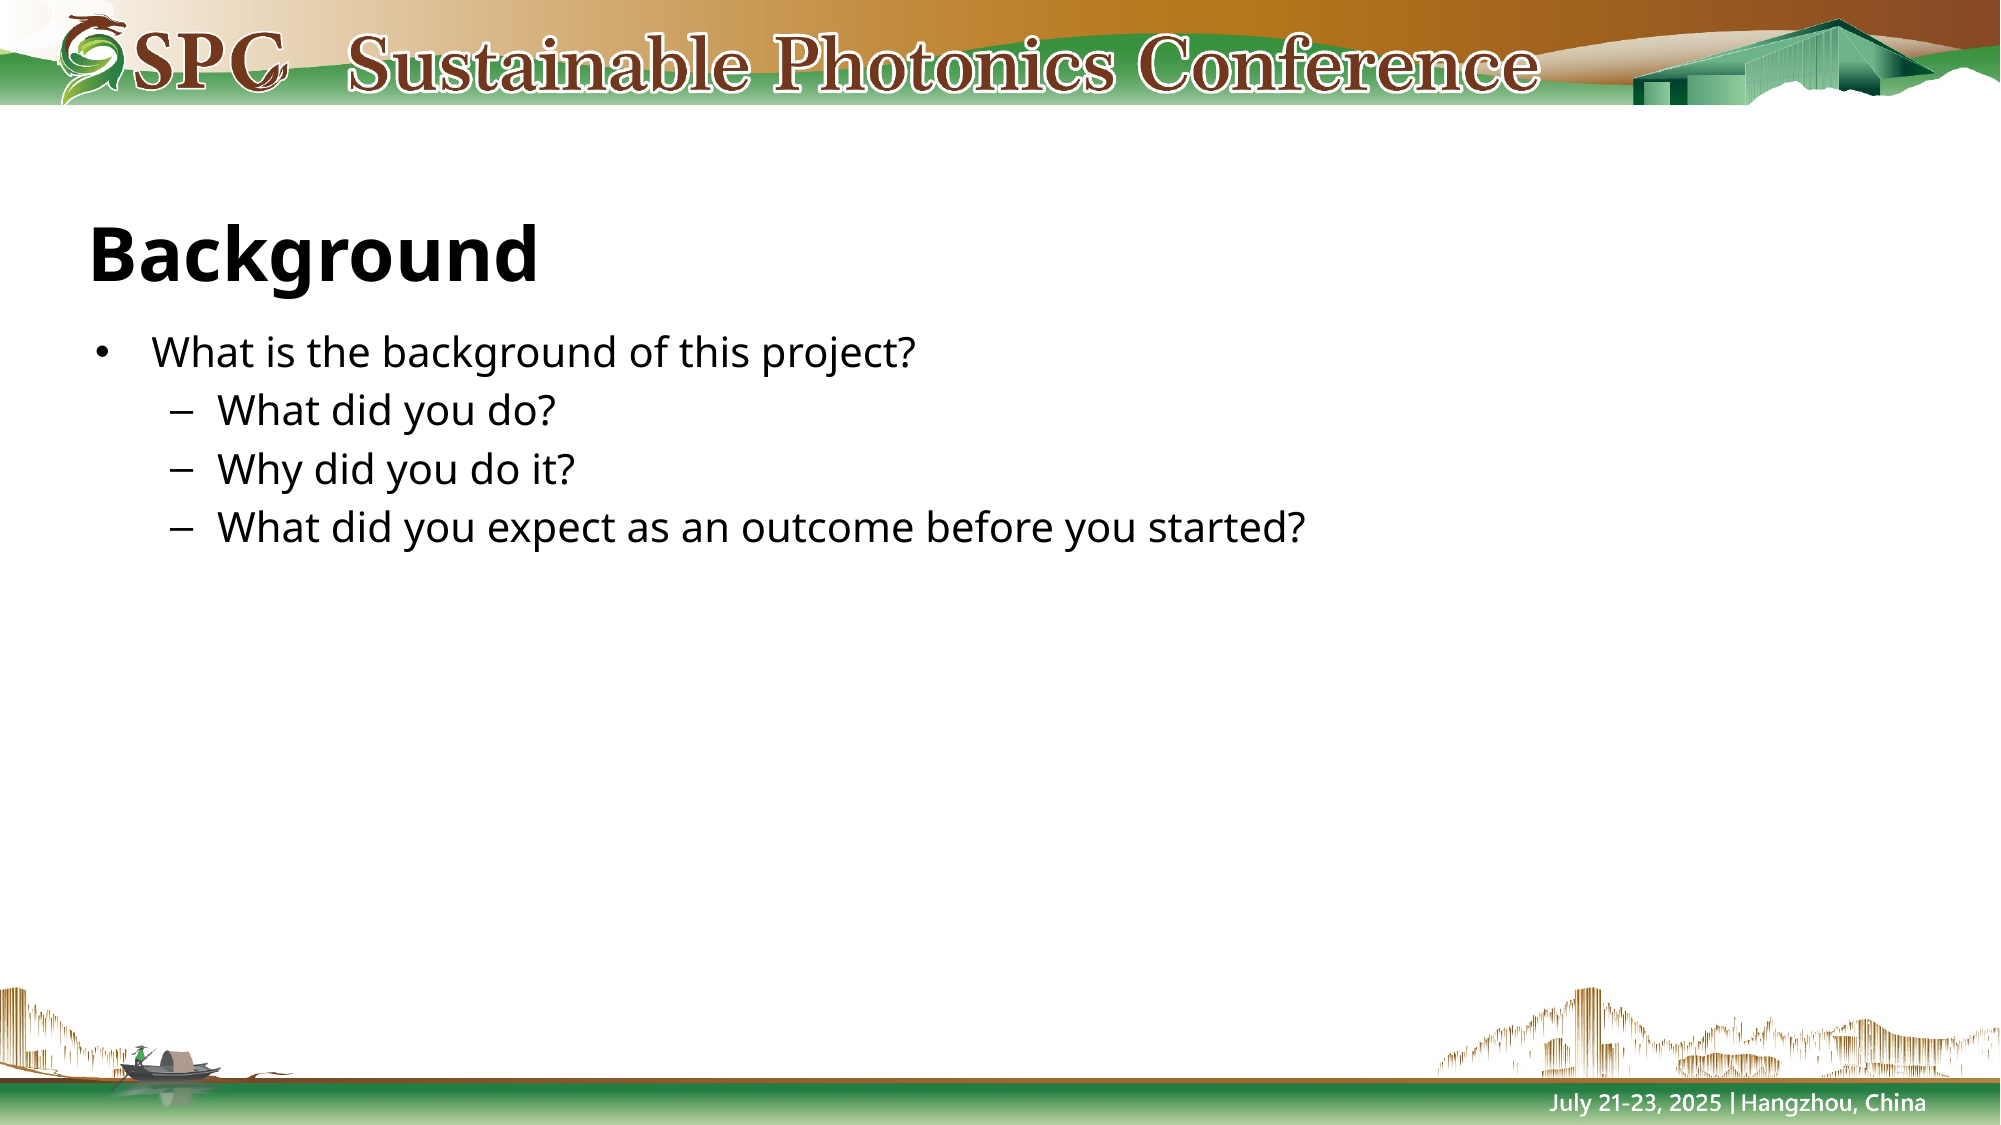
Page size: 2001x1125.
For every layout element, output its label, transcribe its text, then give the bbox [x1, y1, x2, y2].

text_box Background [73, 169, 1549, 345]
text_box What is the background of this project? What did you do? Why did you do it? What did you expect as an outcome before you started? [80, 318, 1920, 781]
picture [0, 0, 2000, 1125]
